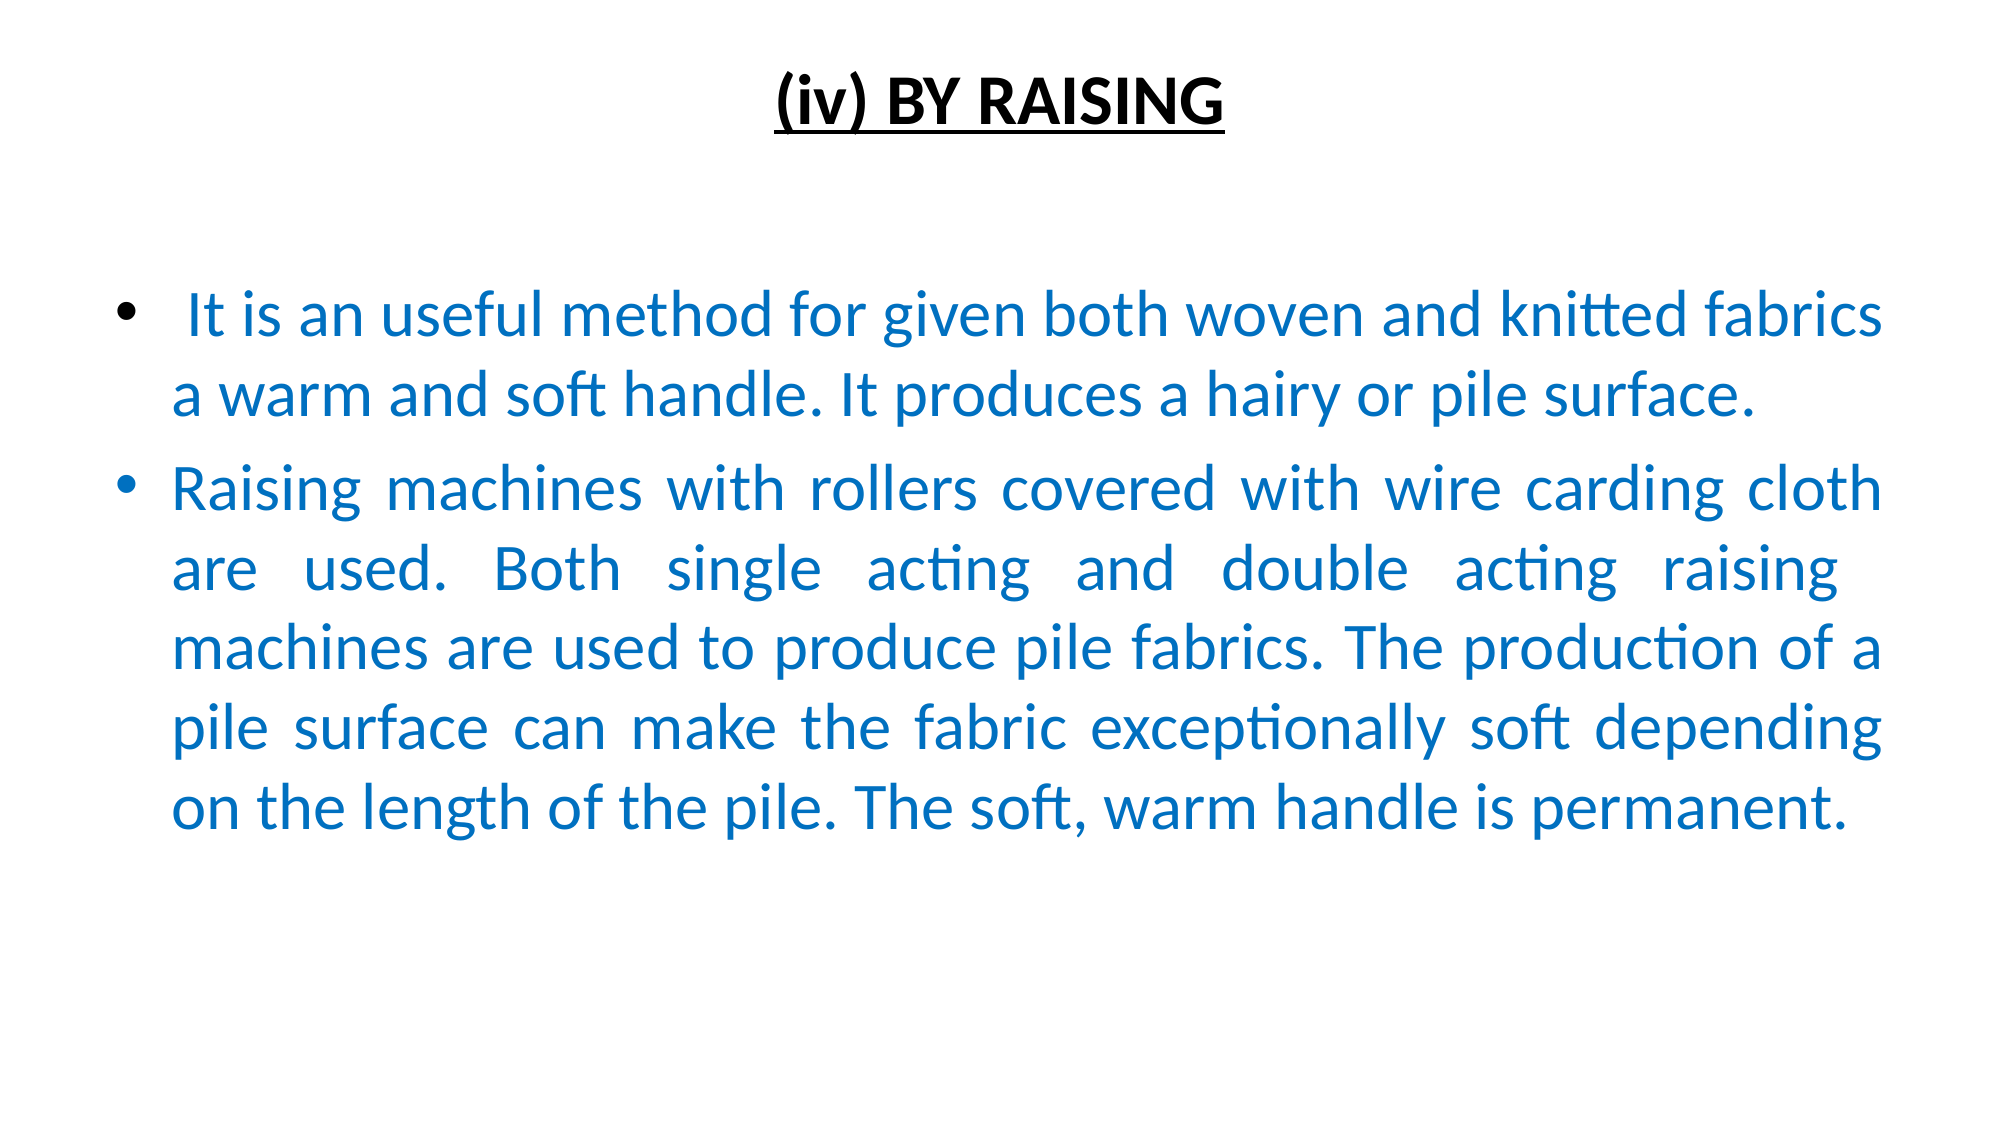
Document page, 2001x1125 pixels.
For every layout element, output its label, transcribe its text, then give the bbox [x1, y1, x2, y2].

list It is an useful method for given both woven and knitted fabrics a warm and soft handle. It produces a hairy or pile surface. Raising machines with rollers covered with wire carding cloth are used. Both single acting and double acting raising machines are used to produce pile fabrics. The production of a pile surface can make the fabric exceptionally soft depending on the length of the pile. The soft, warm handle is permanent. [99, 262, 1900, 1005]
title (iv) BY RAISING [99, 45, 1900, 233]
